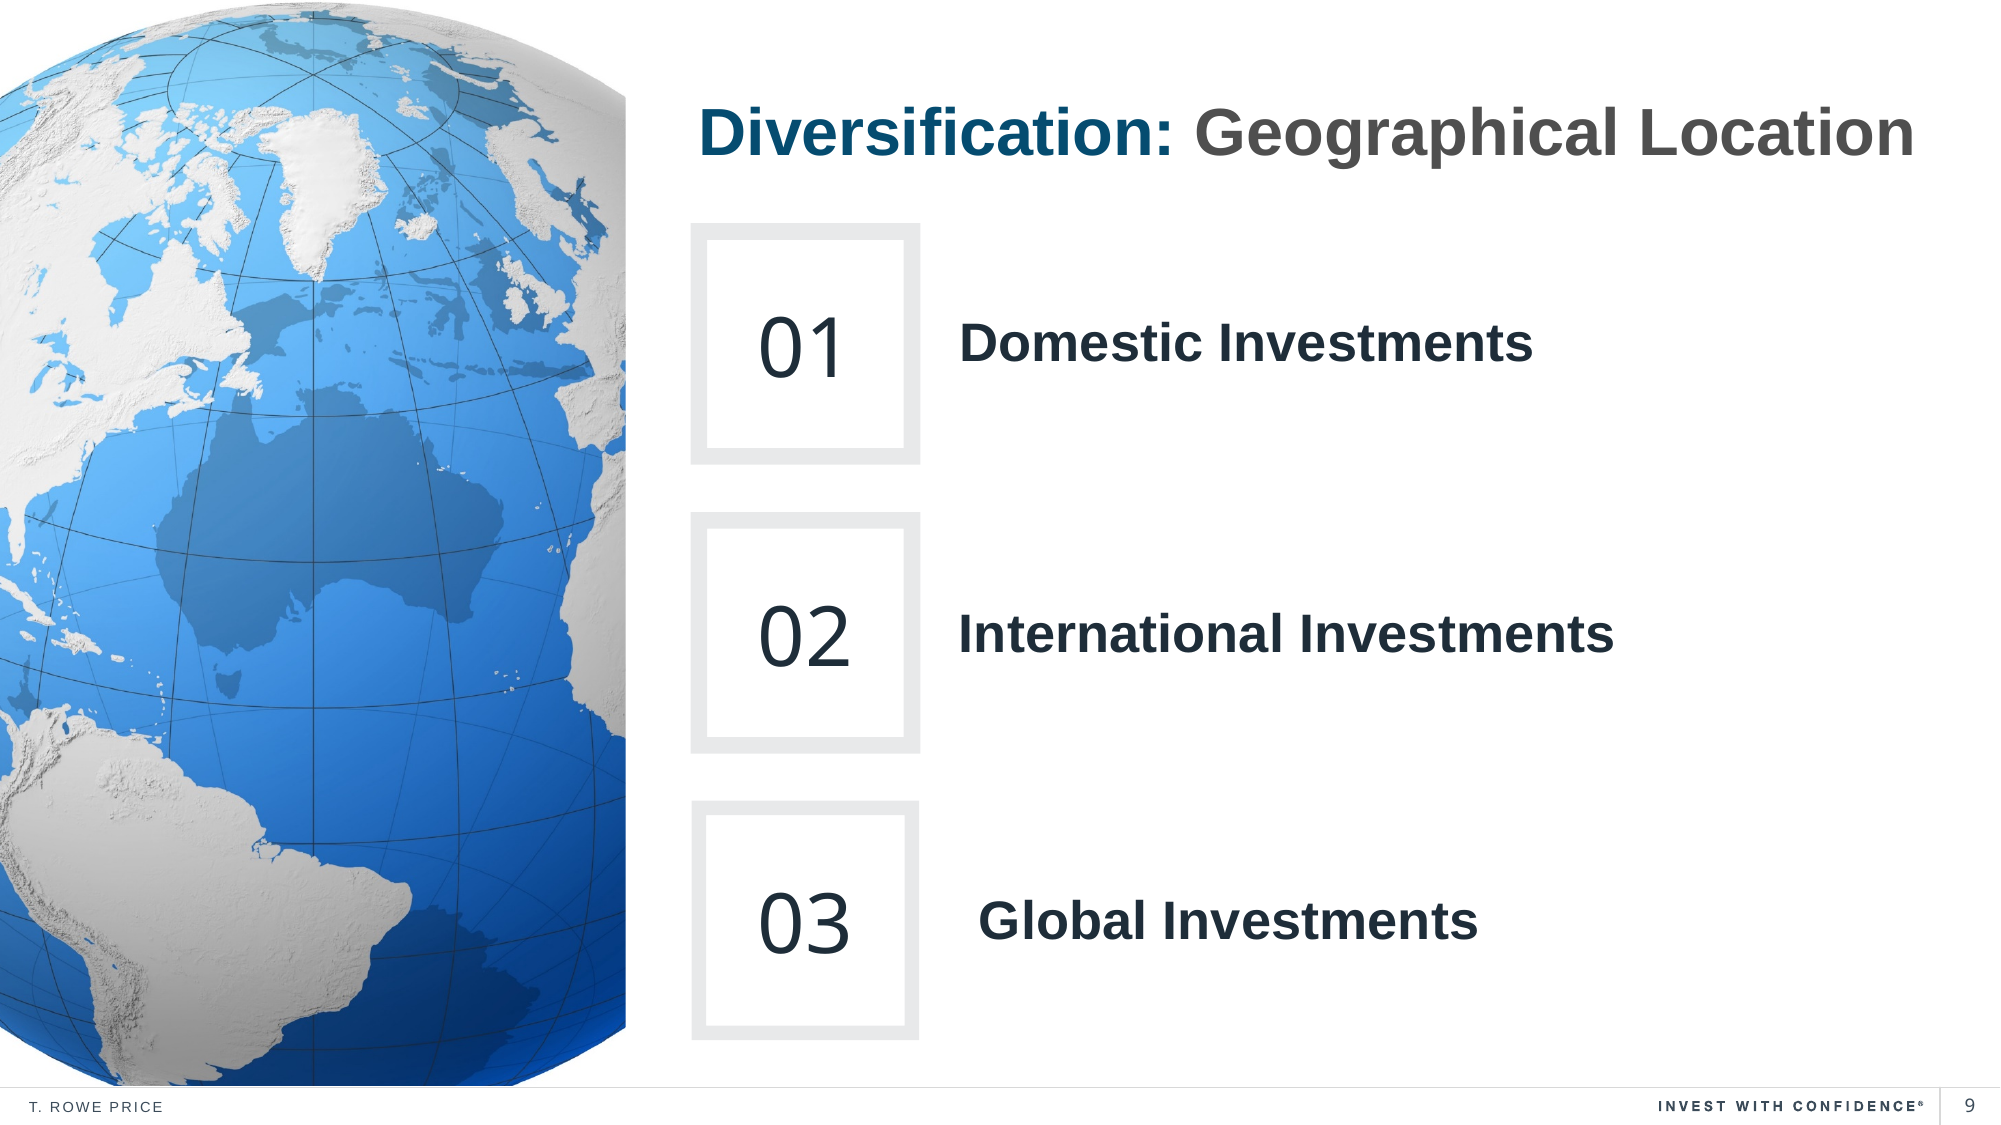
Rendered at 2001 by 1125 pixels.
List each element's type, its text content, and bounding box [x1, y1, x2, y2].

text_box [698, 807, 1756, 1034]
picture [0, 0, 626, 1086]
title Diversification: Geographical Location [698, 47, 2000, 169]
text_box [698, 231, 1883, 457]
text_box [698, 520, 1958, 746]
